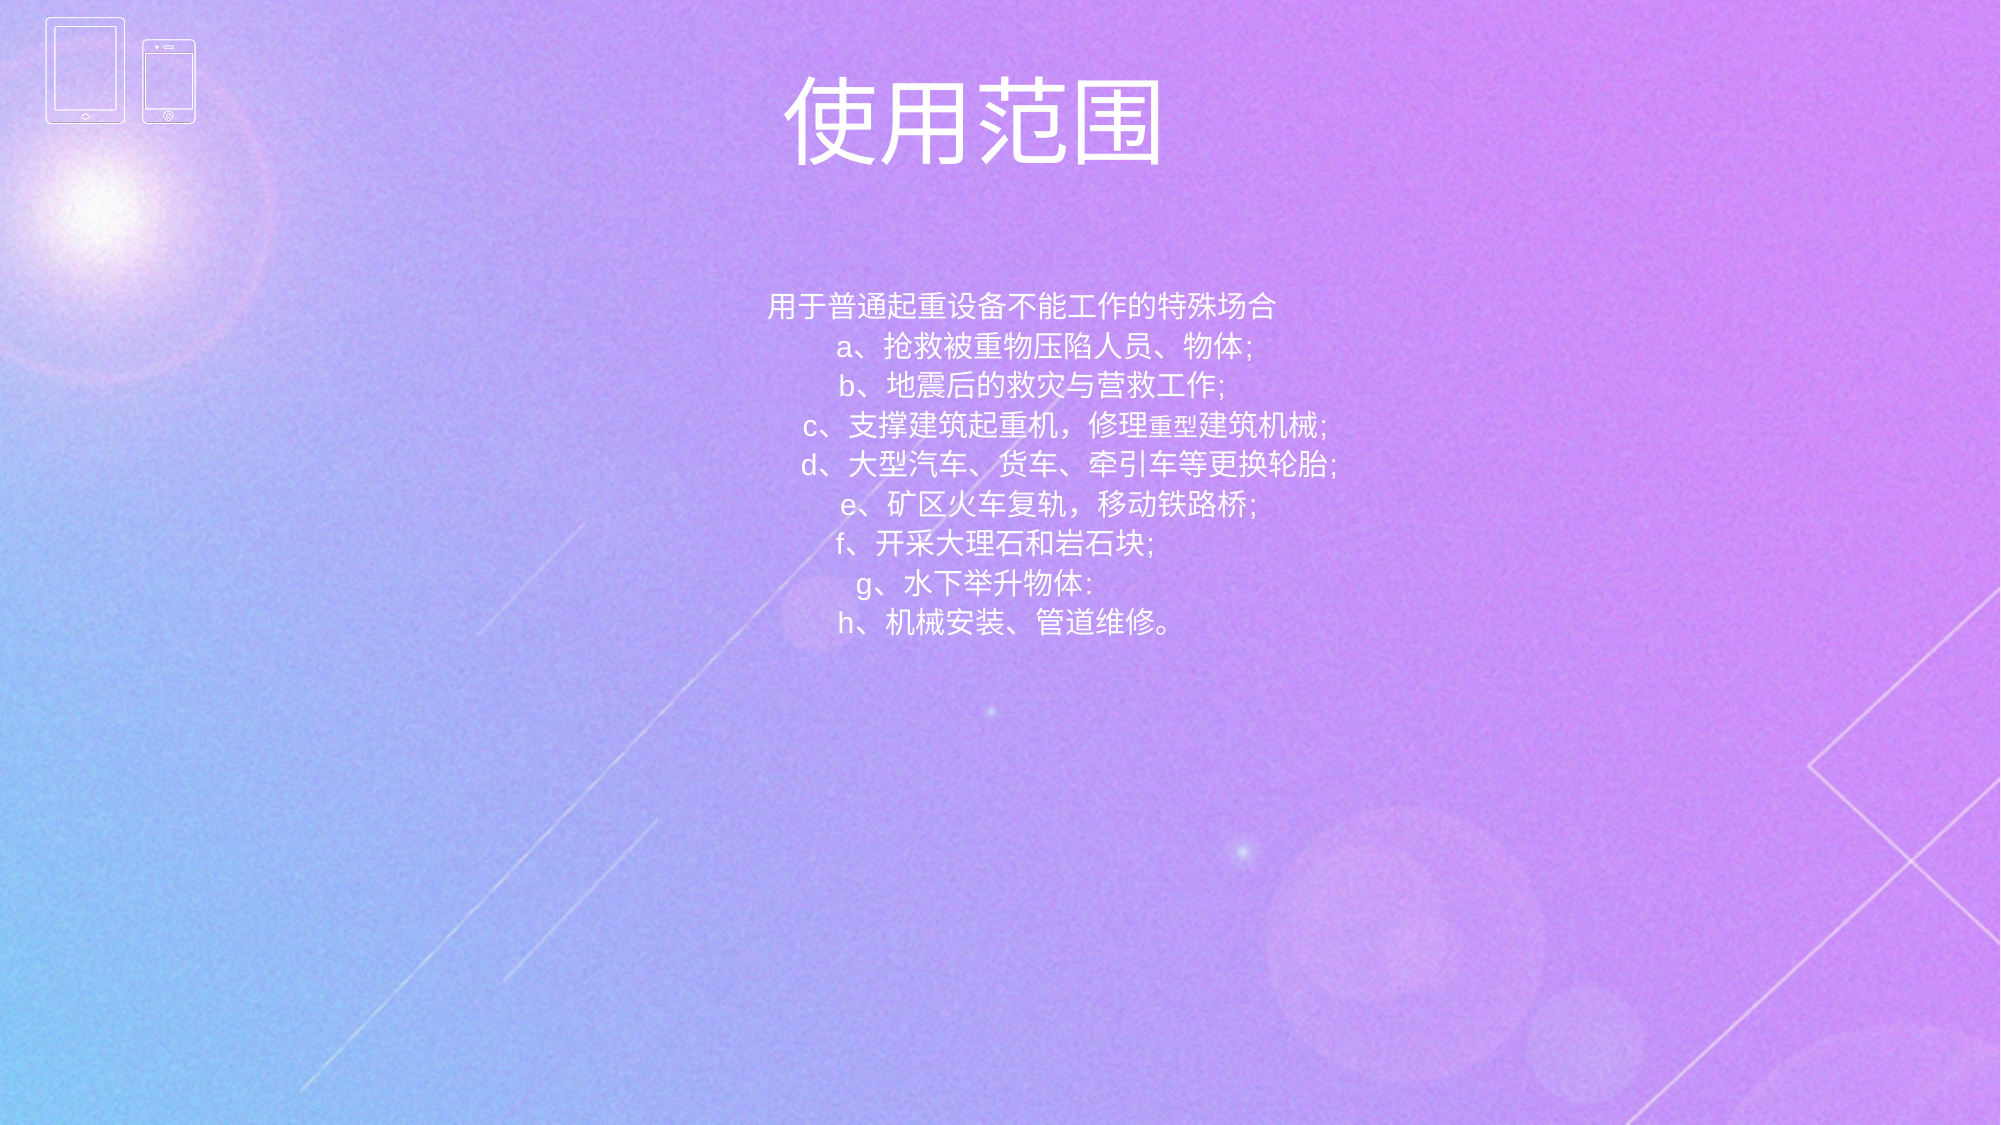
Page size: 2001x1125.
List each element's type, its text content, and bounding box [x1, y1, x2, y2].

text_box 使用范围 [291, 54, 1658, 269]
picture [0, 0, 2001, 1125]
text_box 用于普通起重设备不能工作的特殊场合 a、抢救被重物压陷人员、物体; b、地震后的救灾与营救工作; c、支撑建筑起重机，修理重型建筑机械; d、大型汽车、货车、牵引车等更换轮胎; e、矿区火车复轨，移动铁路桥; f、开采大理石和岩石块; g、水下举升物体: h、机械安装、管道维修。 [407, 276, 1542, 653]
